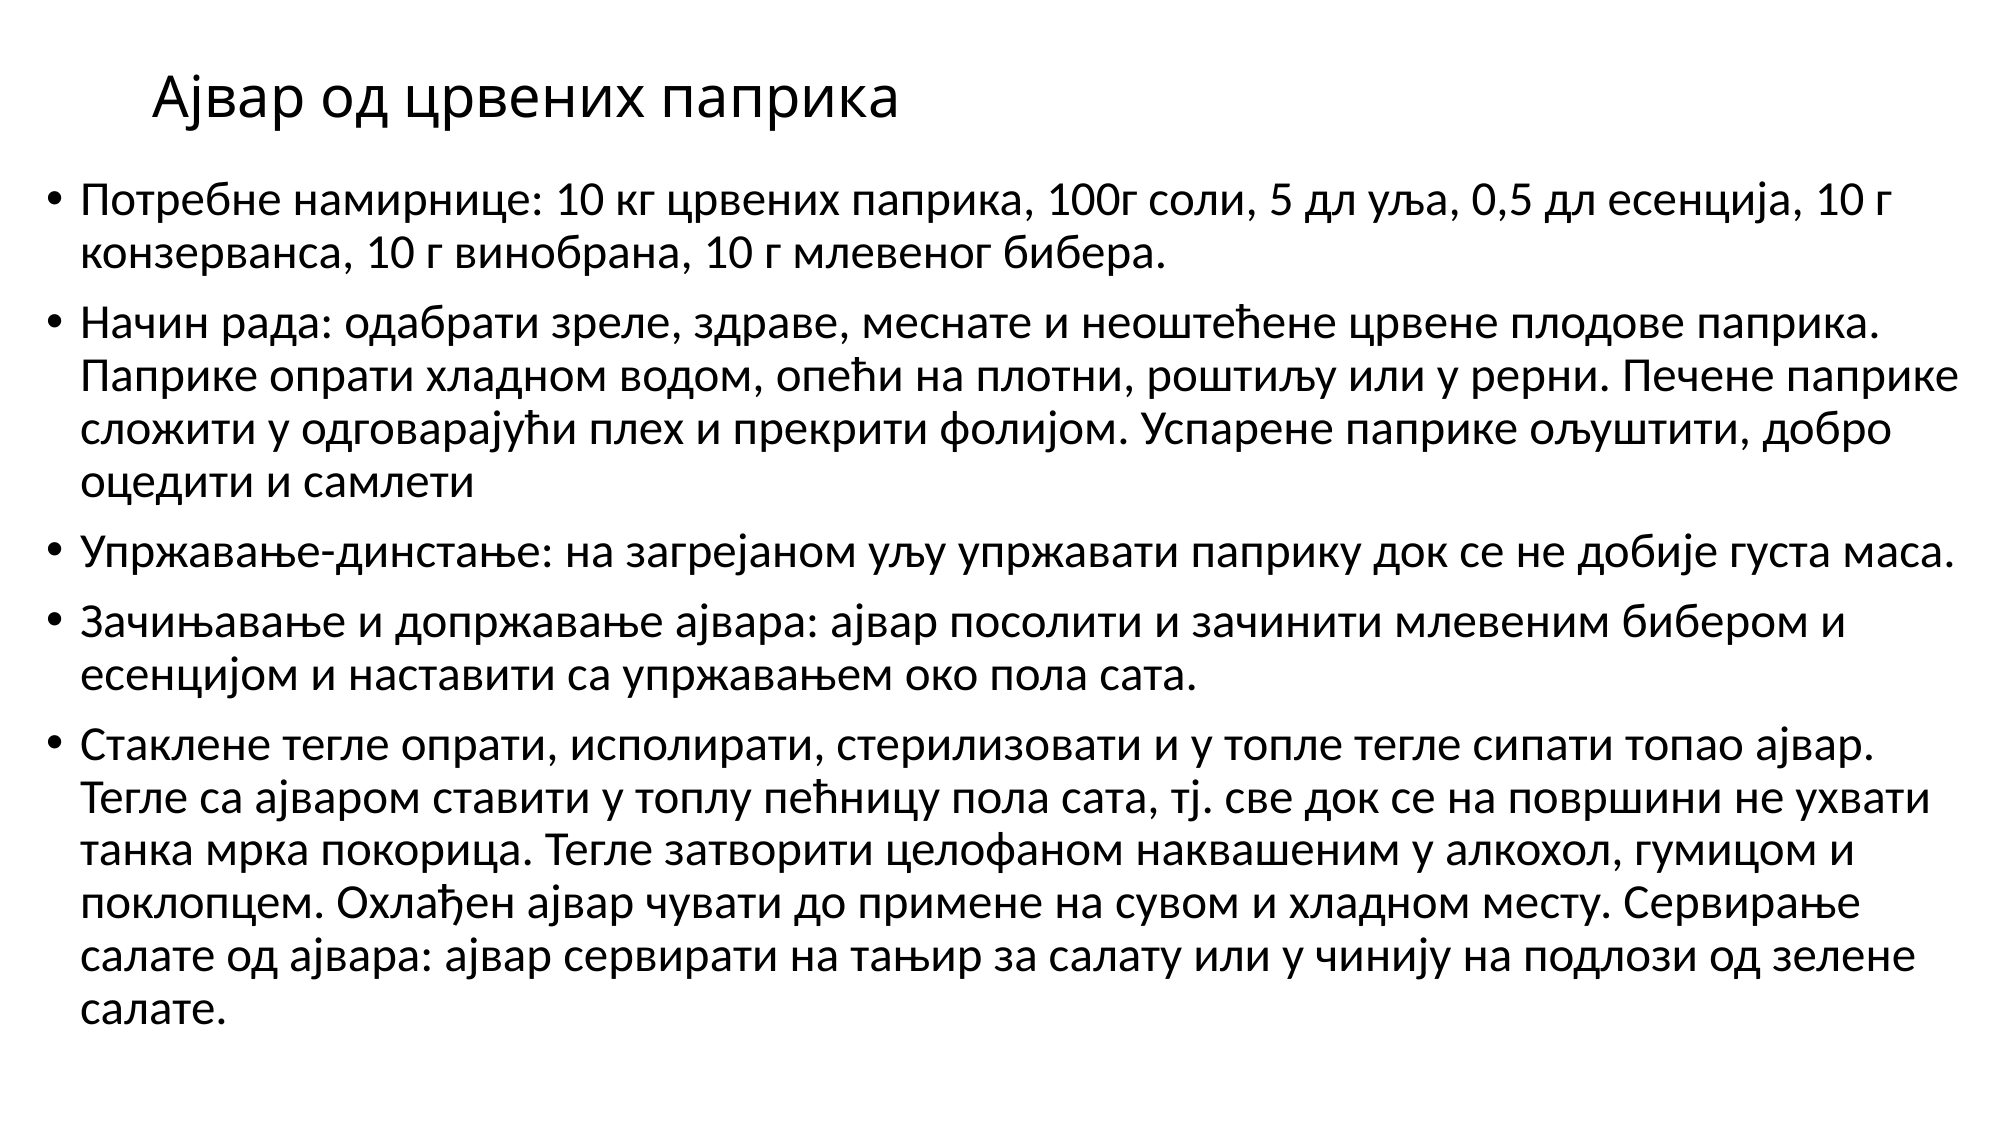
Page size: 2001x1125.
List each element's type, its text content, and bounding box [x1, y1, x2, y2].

title Ајвар од црвених паприка [137, 59, 1863, 138]
list Потребне намирнице: 10 кг црвених паприка, 100г соли, 5 дл уља, 0,5 дл есенција, 10 г конзерванса, 10 г винобрана, 10 г млевеног бибера. Начин рада: одабрати зреле, здраве, меснате и неоштећене црвене плодове паприка. Паприке опрати хладном водом, опећи на плотни, роштиљу или у рерни. Печене паприке сложити у одговарајући плех и прекрити фолијом. Успарене паприке ољуштити, добро оцедити и самлети Упржавање-динстање: на загрејаном уљу упржавати паприку док се не добије густа маса. Зачињавање и допржавање ајвара: ајвар посолити и зачинити млевеним бибером и есенцијом и наставити са упржавањем око пола сата. Стаклене тегле опрати, исполирати, стерилизовати и у топле тегле сипати топао ајвар. Тегле са ајваром ставити у топлу пећницу пола сата, тј. све док се на површини не ухвати танка мрка покорица. Тегле затворити целофаном наквашеним у алкохол, гумицом и поклопцем. Охлађен ајвар чувати до примене на сувом и хладном месту. Сервирање салате од ајвара: ајвар сервирати на тањир за салату или у чинију на подлози од зелене салате. [31, 166, 1980, 1099]
